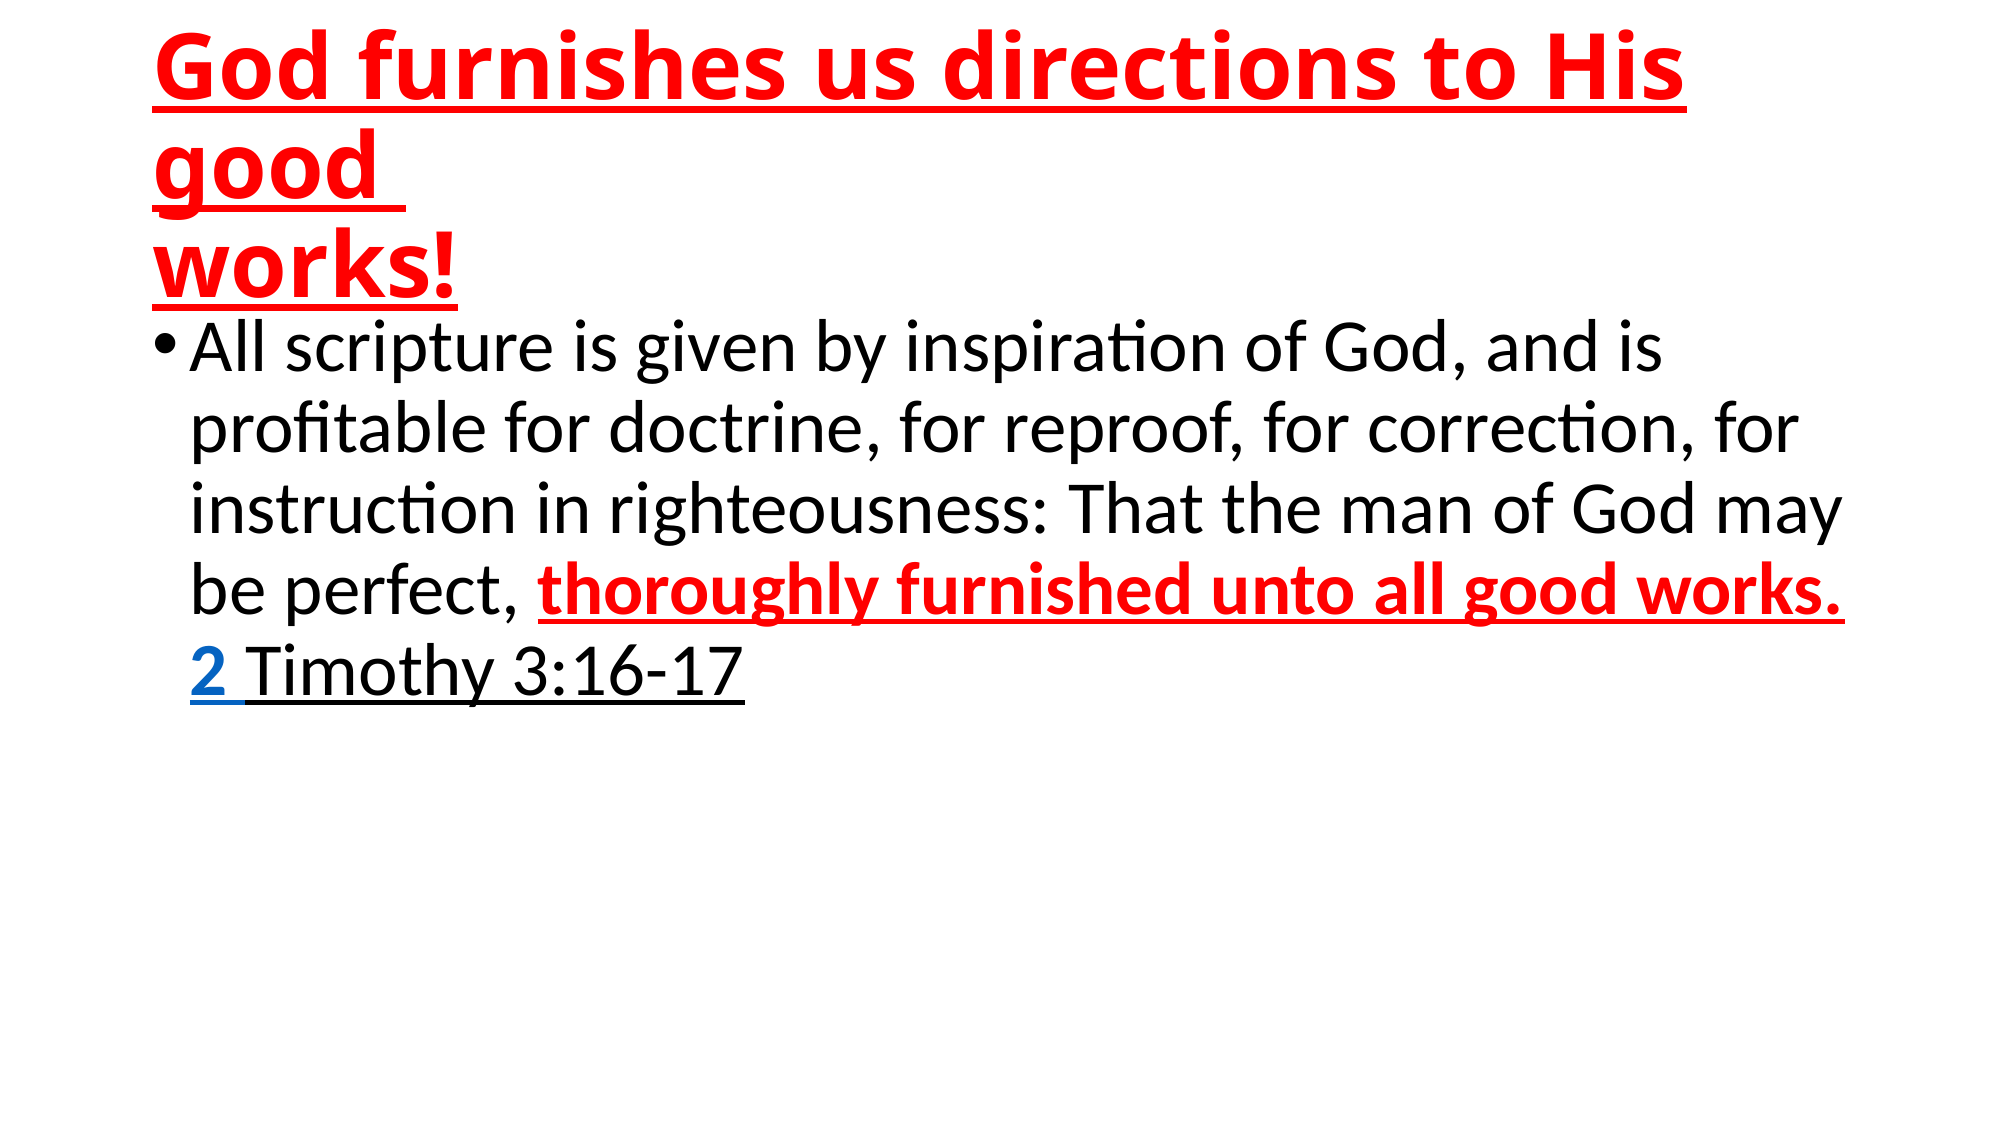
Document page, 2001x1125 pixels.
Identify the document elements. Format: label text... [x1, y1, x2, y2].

list All scripture is given by inspiration of God, and is profitable for doctrine, for reproof, for correction, for instruction in righteousness: That the man of God may be perfect, thoroughly furnished unto all good works.2 Timothy 3:16-17 [137, 299, 1863, 1014]
title God furnishes us directions to His good works! [137, 59, 1863, 278]
